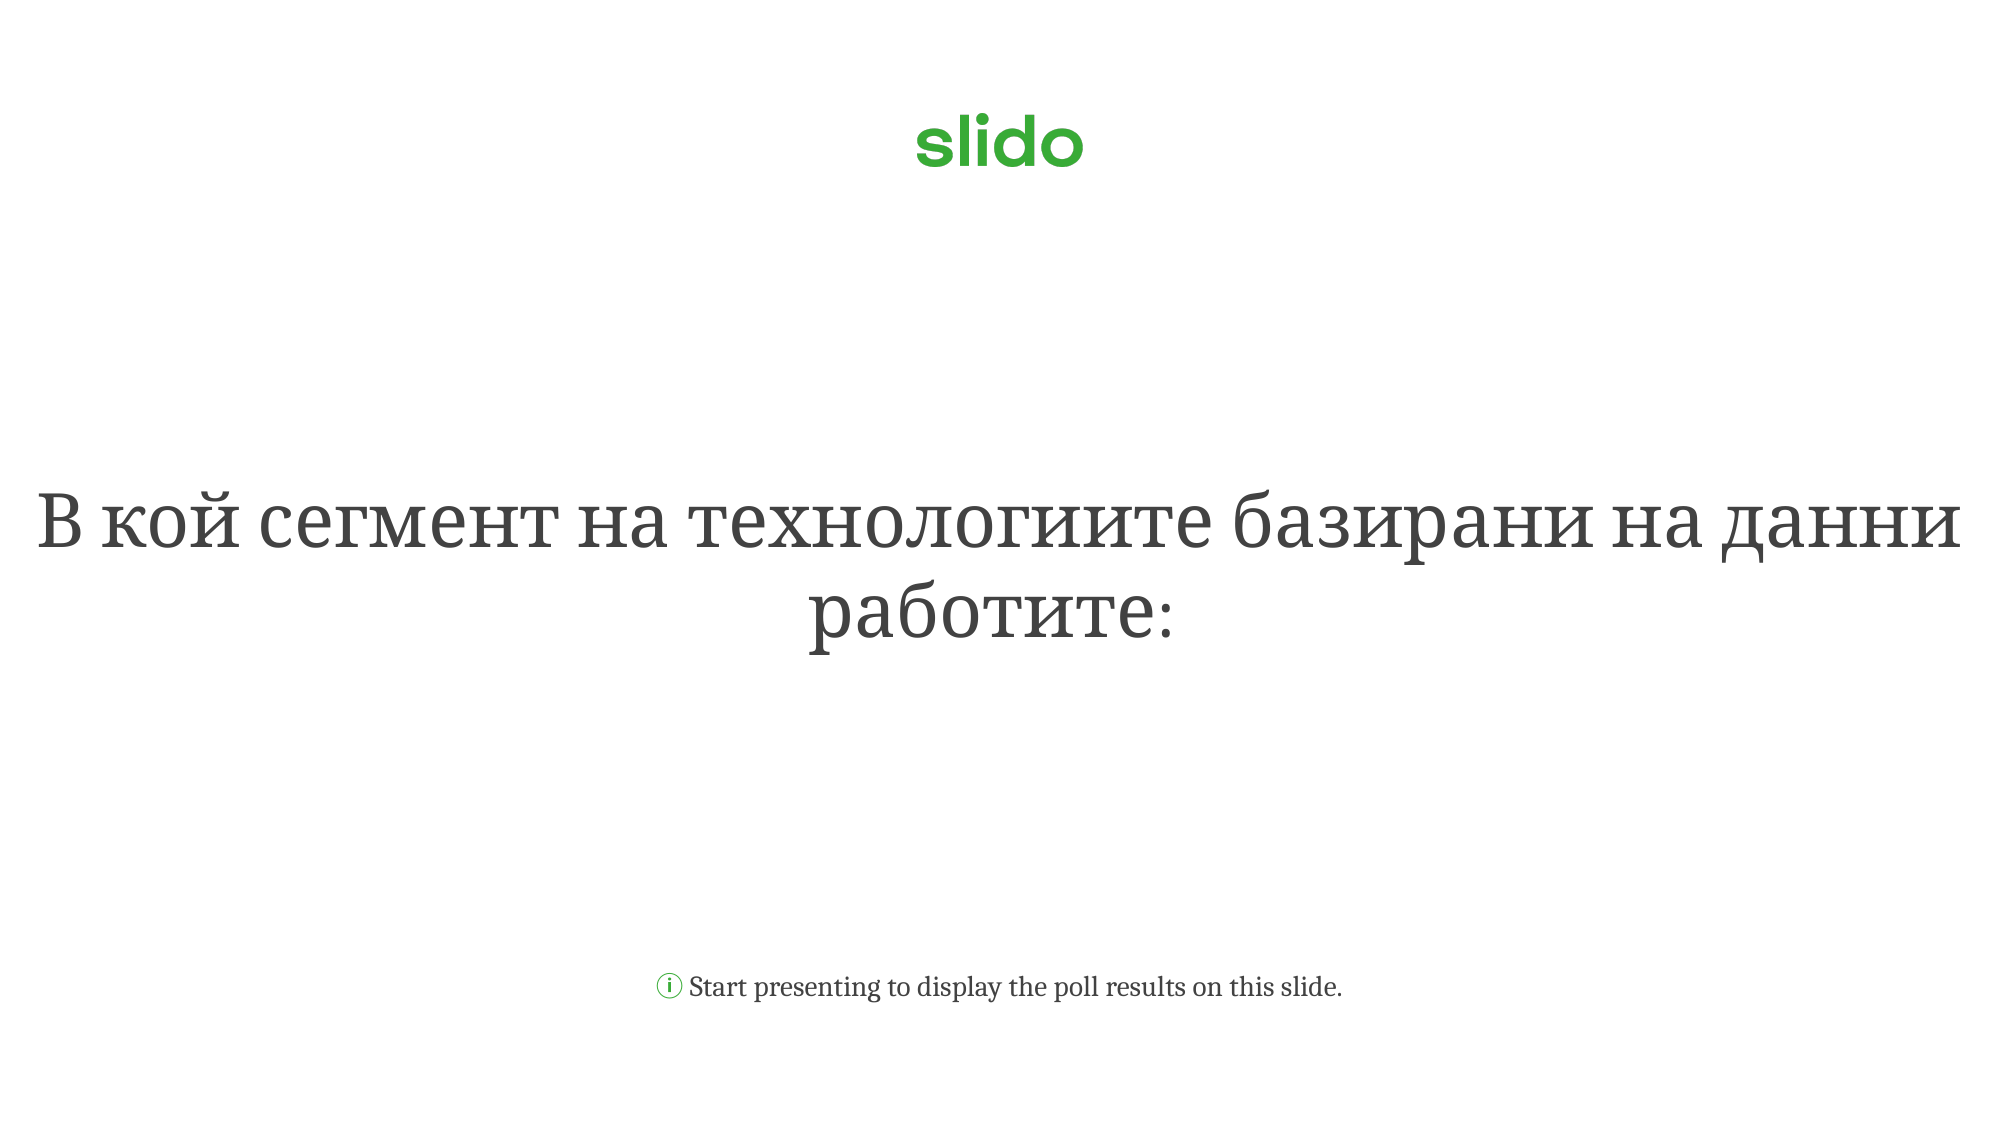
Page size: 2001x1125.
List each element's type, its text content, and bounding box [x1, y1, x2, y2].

text_box ⓘ Start presenting to display the poll results on this slide. [0, 843, 2000, 1125]
picture [899, 98, 1100, 183]
text_box В кой сегмент на технологиите базирани на данни работите: [0, 280, 2000, 843]
